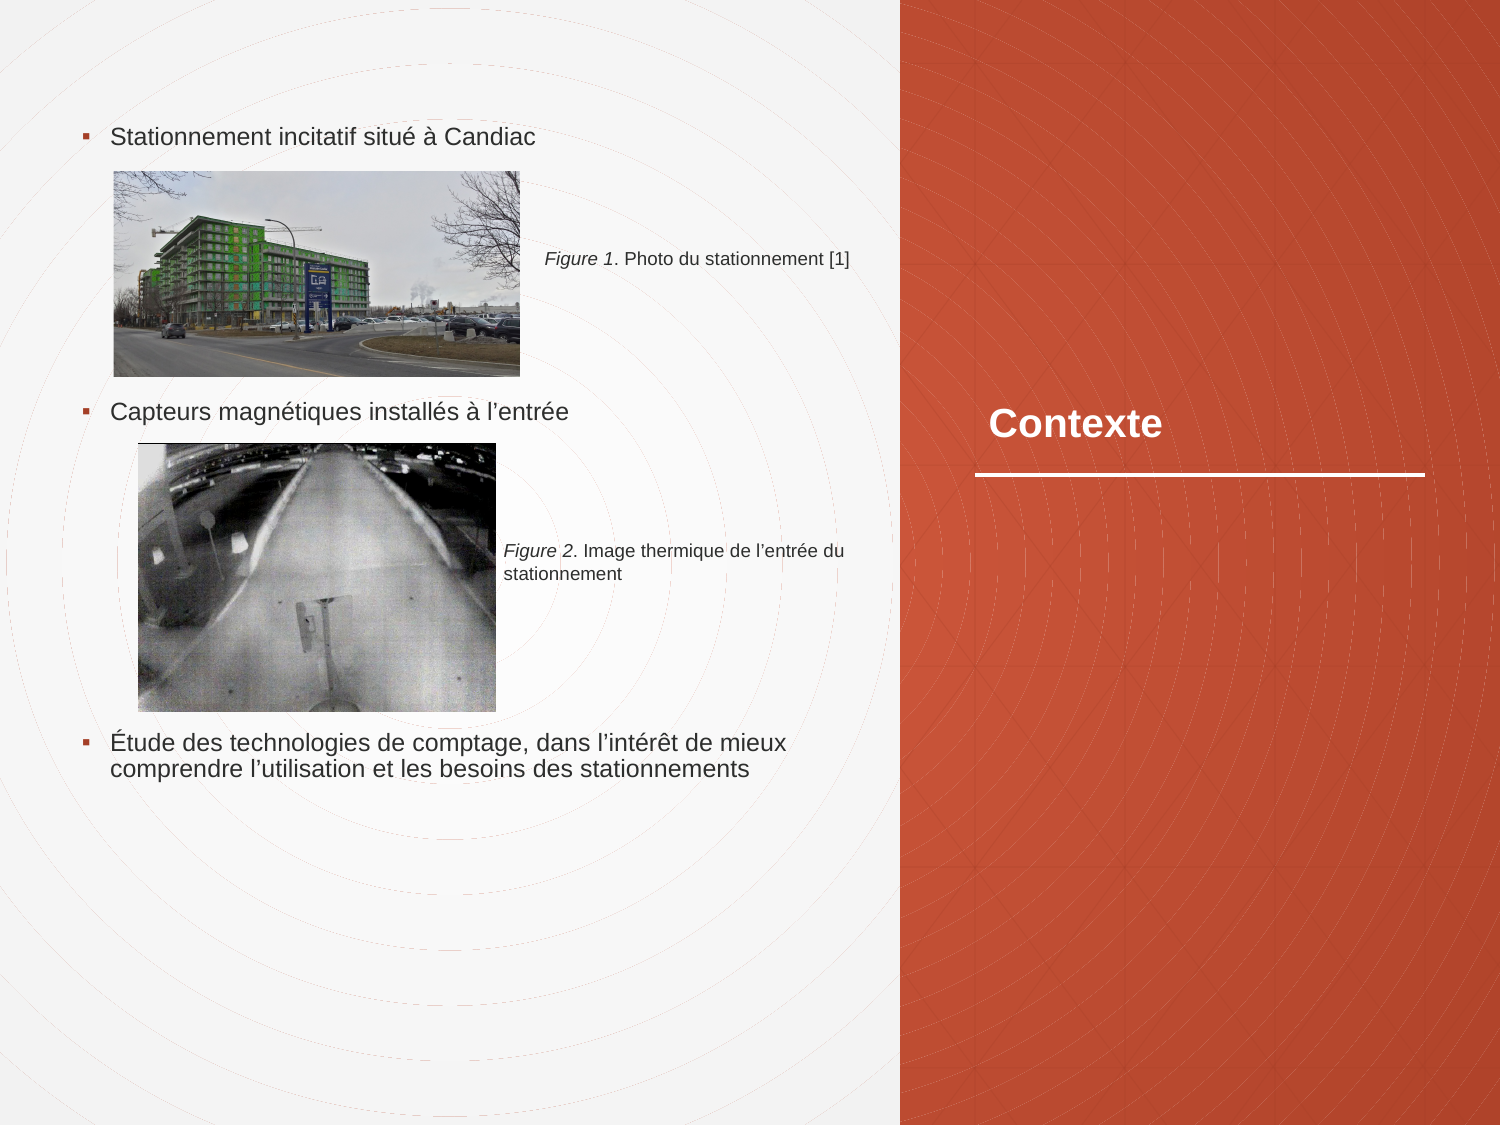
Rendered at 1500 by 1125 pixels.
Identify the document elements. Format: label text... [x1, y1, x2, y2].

picture [113, 171, 520, 377]
title Contexte [973, 93, 1424, 455]
list Stationnement incitatif situé à Candiac Capteurs magnétiques installés à l’entrée Étude des technologies de comptage, dans l’intérêt de mieux comprendre l’utilisation et les besoins des stationnements [66, 116, 832, 1032]
picture [138, 443, 496, 712]
text_box Figure 1. Photo du stationnement [1] [529, 239, 865, 277]
text_box Figure 2. Image thermique de l’entrée du stationnement [496, 531, 865, 592]
